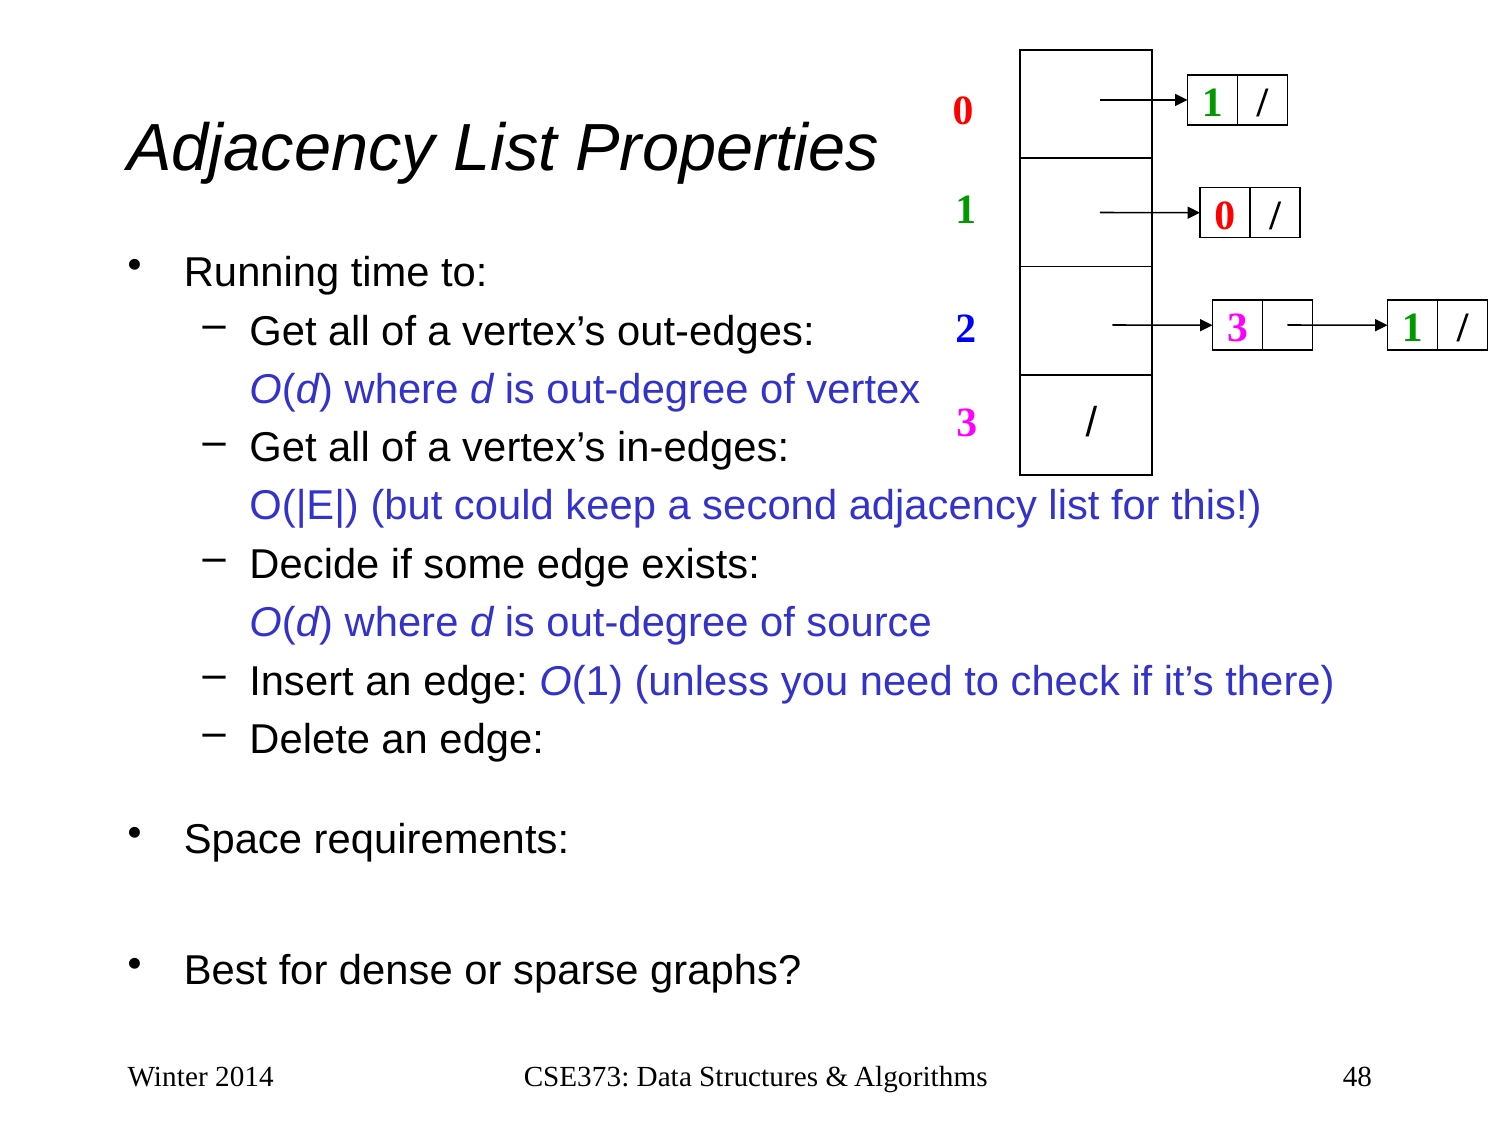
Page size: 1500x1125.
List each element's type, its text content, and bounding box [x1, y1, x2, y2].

slide_number Winter 2014 [112, 1049, 426, 1125]
footer CSE373: Data Structures & Algorithms [474, 1049, 1038, 1125]
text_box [937, 49, 1488, 476]
title Adjacency List Properties [112, 49, 936, 237]
slide_number 48 [1074, 1049, 1388, 1125]
list Running time to: Get all of a vertex’s out-edges: O(d) where d is out-degree of vertex Get all of a vertex’s in-edges: O(|E|) (but could keep a second adjacency list for this!) Decide if some edge exists: O(d) where d is out-degree of source Insert an edge: O(1) (unless you need to check if it’s there) Delete an edge: Space requirements: Best for dense or sparse graphs? [112, 237, 1388, 1038]
